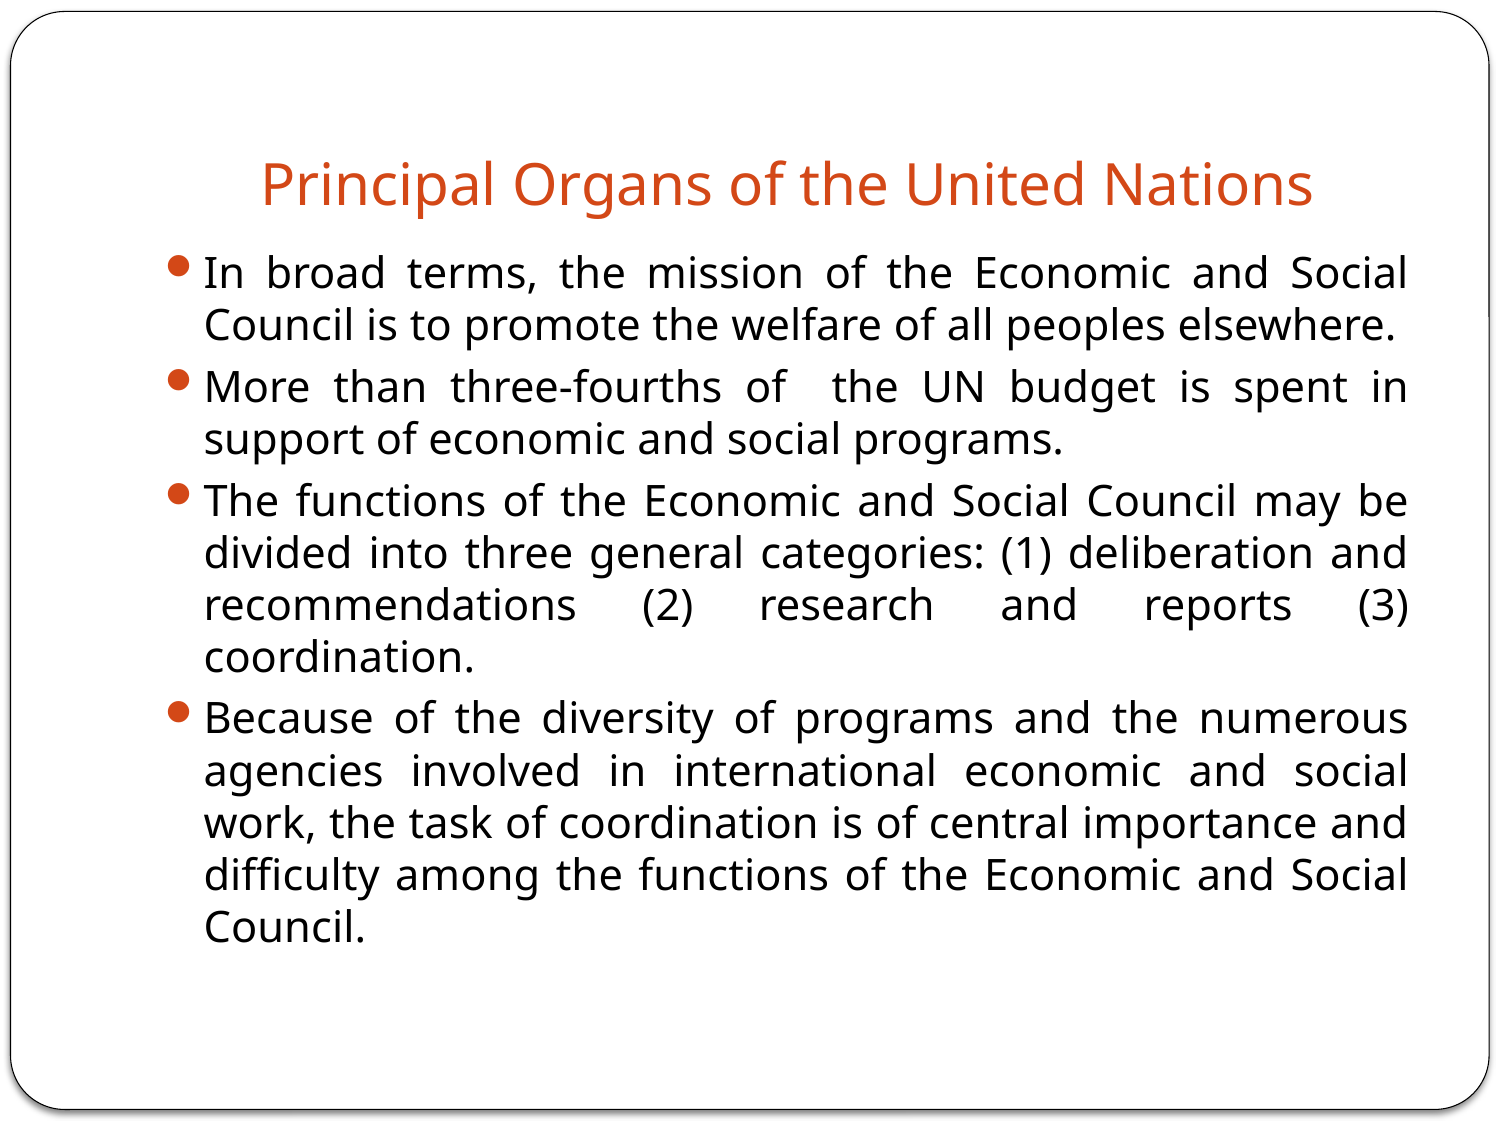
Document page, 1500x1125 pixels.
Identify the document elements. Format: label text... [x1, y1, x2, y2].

list In broad terms, the mission of the Economic and Social Council is to promote the welfare of all peoples elsewhere. More than three-fourths of the UN budget is spent in support of economic and social programs. The functions of the Economic and Social Council may be divided into three general categories: (1) deliberation and recommendations (2) research and reports (3) coordination. Because of the diversity of programs and the numerous agencies involved in international economic and social work, the task of coordination is of central importance and difficulty among the functions of the Economic and Social Council. [150, 237, 1425, 988]
title Principal Organs of the United Nations [150, 45, 1425, 233]
